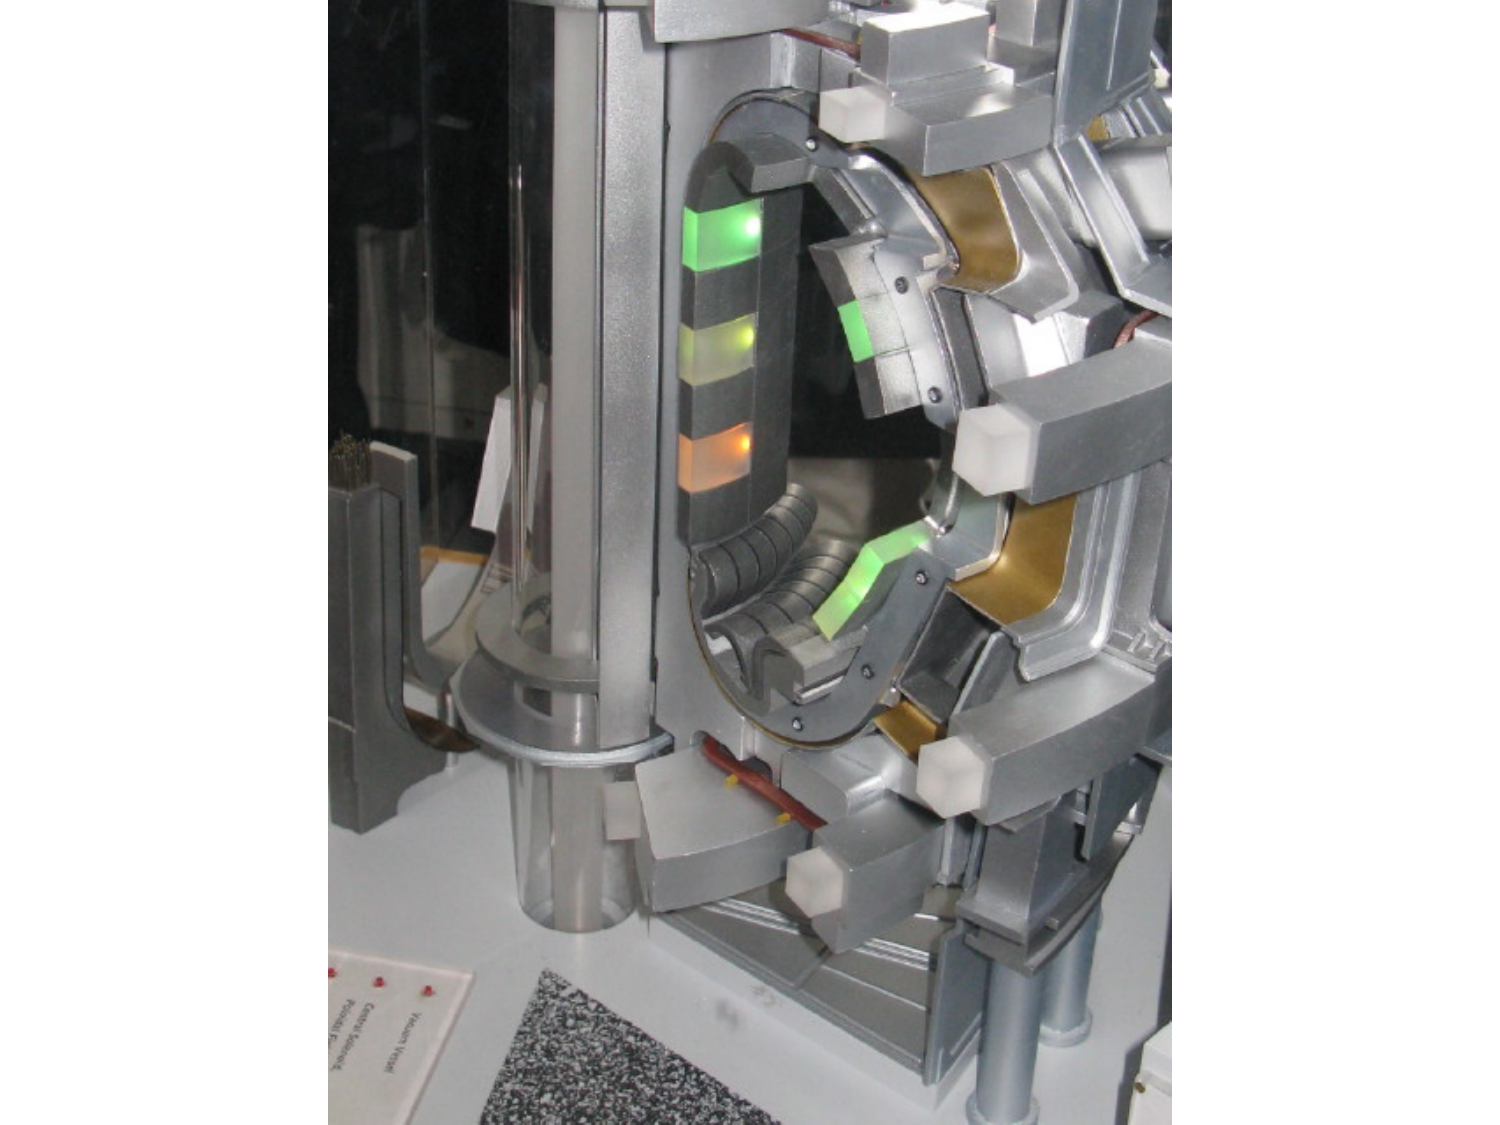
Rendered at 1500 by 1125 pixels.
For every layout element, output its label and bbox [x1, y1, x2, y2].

picture [327, 0, 1173, 1125]
